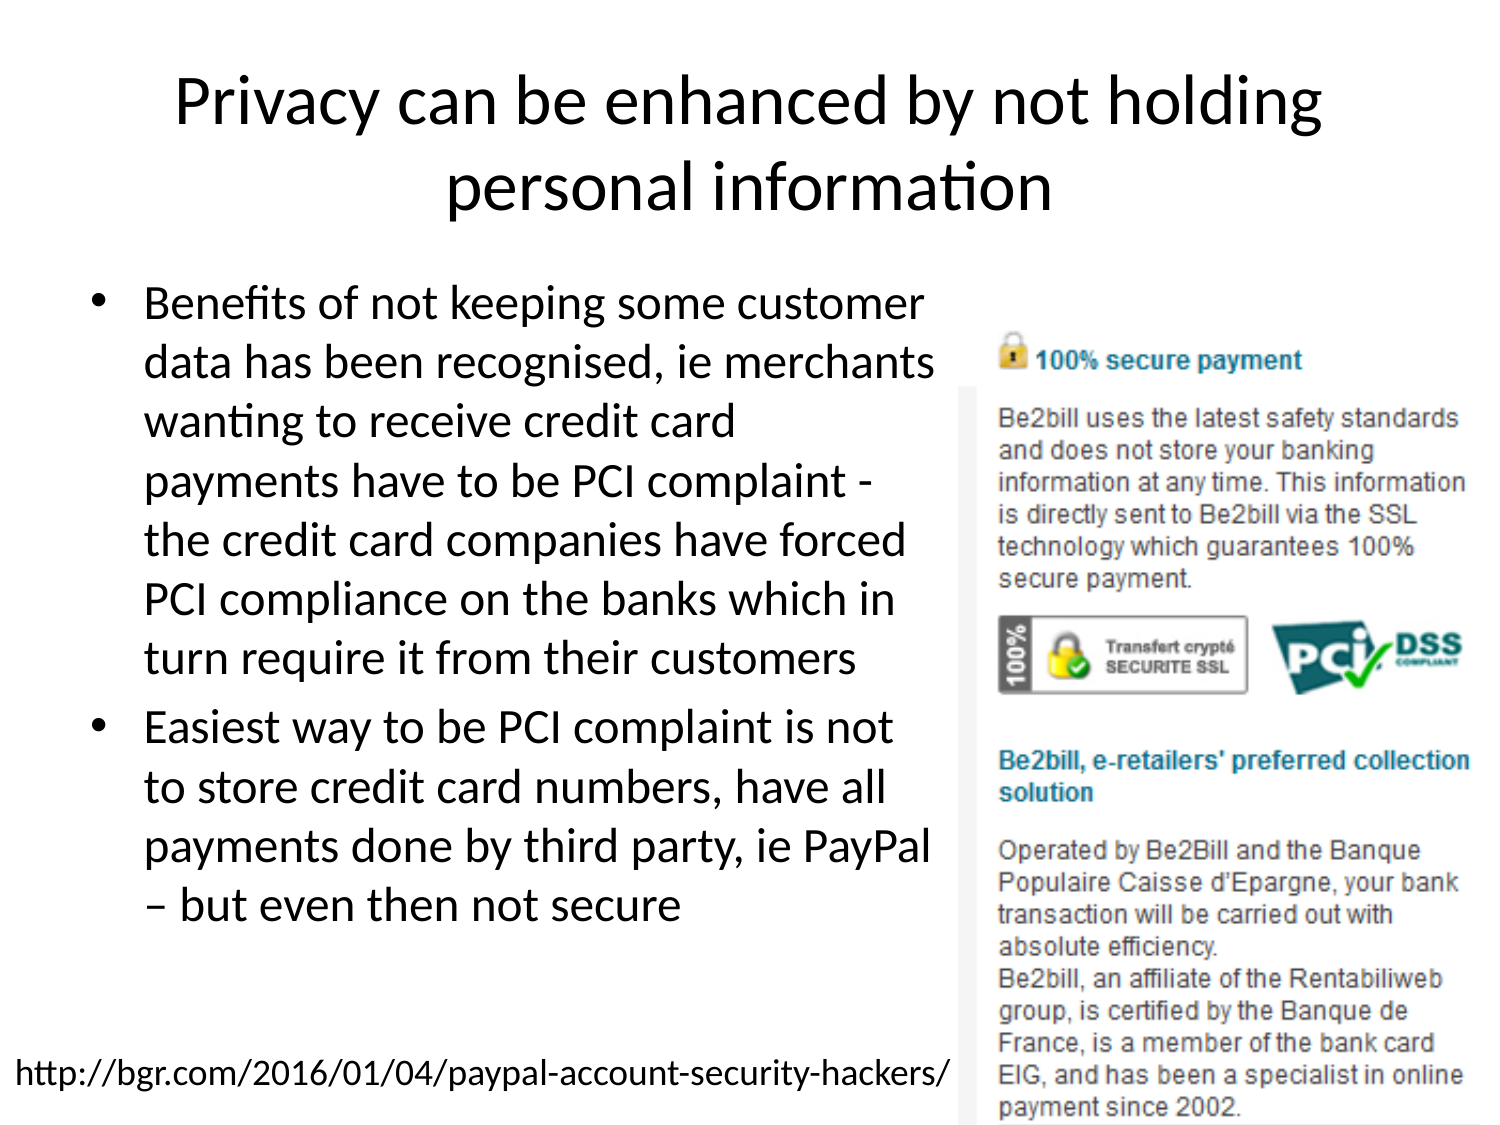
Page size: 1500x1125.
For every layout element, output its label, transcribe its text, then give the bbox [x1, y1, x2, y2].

title Privacy can be enhanced by not holding personal information [75, 45, 1425, 233]
text_box http://bgr.com/2016/01/04/paypal-account-security-hackers/ [0, 1040, 952, 1101]
list Benefits of not keeping some customer data has been recognised, ie merchants wanting to receive credit card payments have to be PCI complaint - the credit card companies have forced PCI compliance on the banks which in turn require it from their customers Easiest way to be PCI complaint is not to store credit card numbers, have all payments done by third party, ie PayPal – but even then not secure [75, 262, 958, 1005]
picture [957, 325, 1500, 1125]
